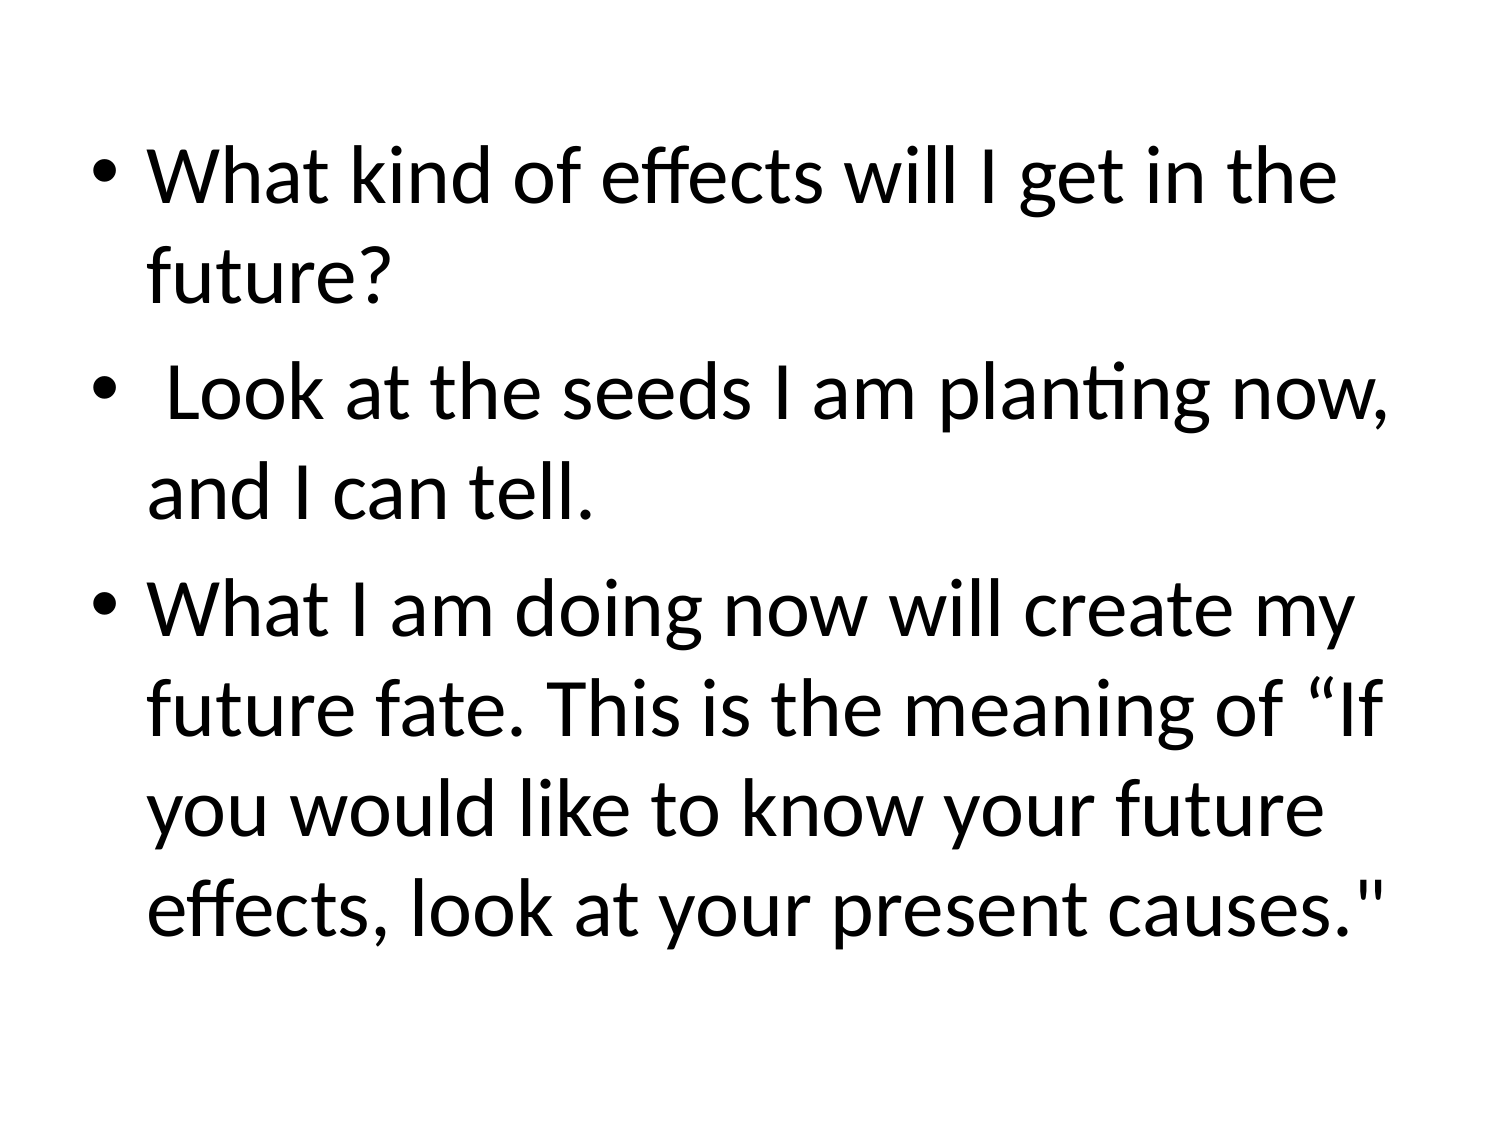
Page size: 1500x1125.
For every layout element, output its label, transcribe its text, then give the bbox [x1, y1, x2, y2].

list What kind of effects will I get in the future? Look at the seeds I am planting now, and I can tell. What I am doing now will create my future fate. This is the meaning of “If you would like to know your future effects, look at your present causes." [75, 112, 1425, 1075]
